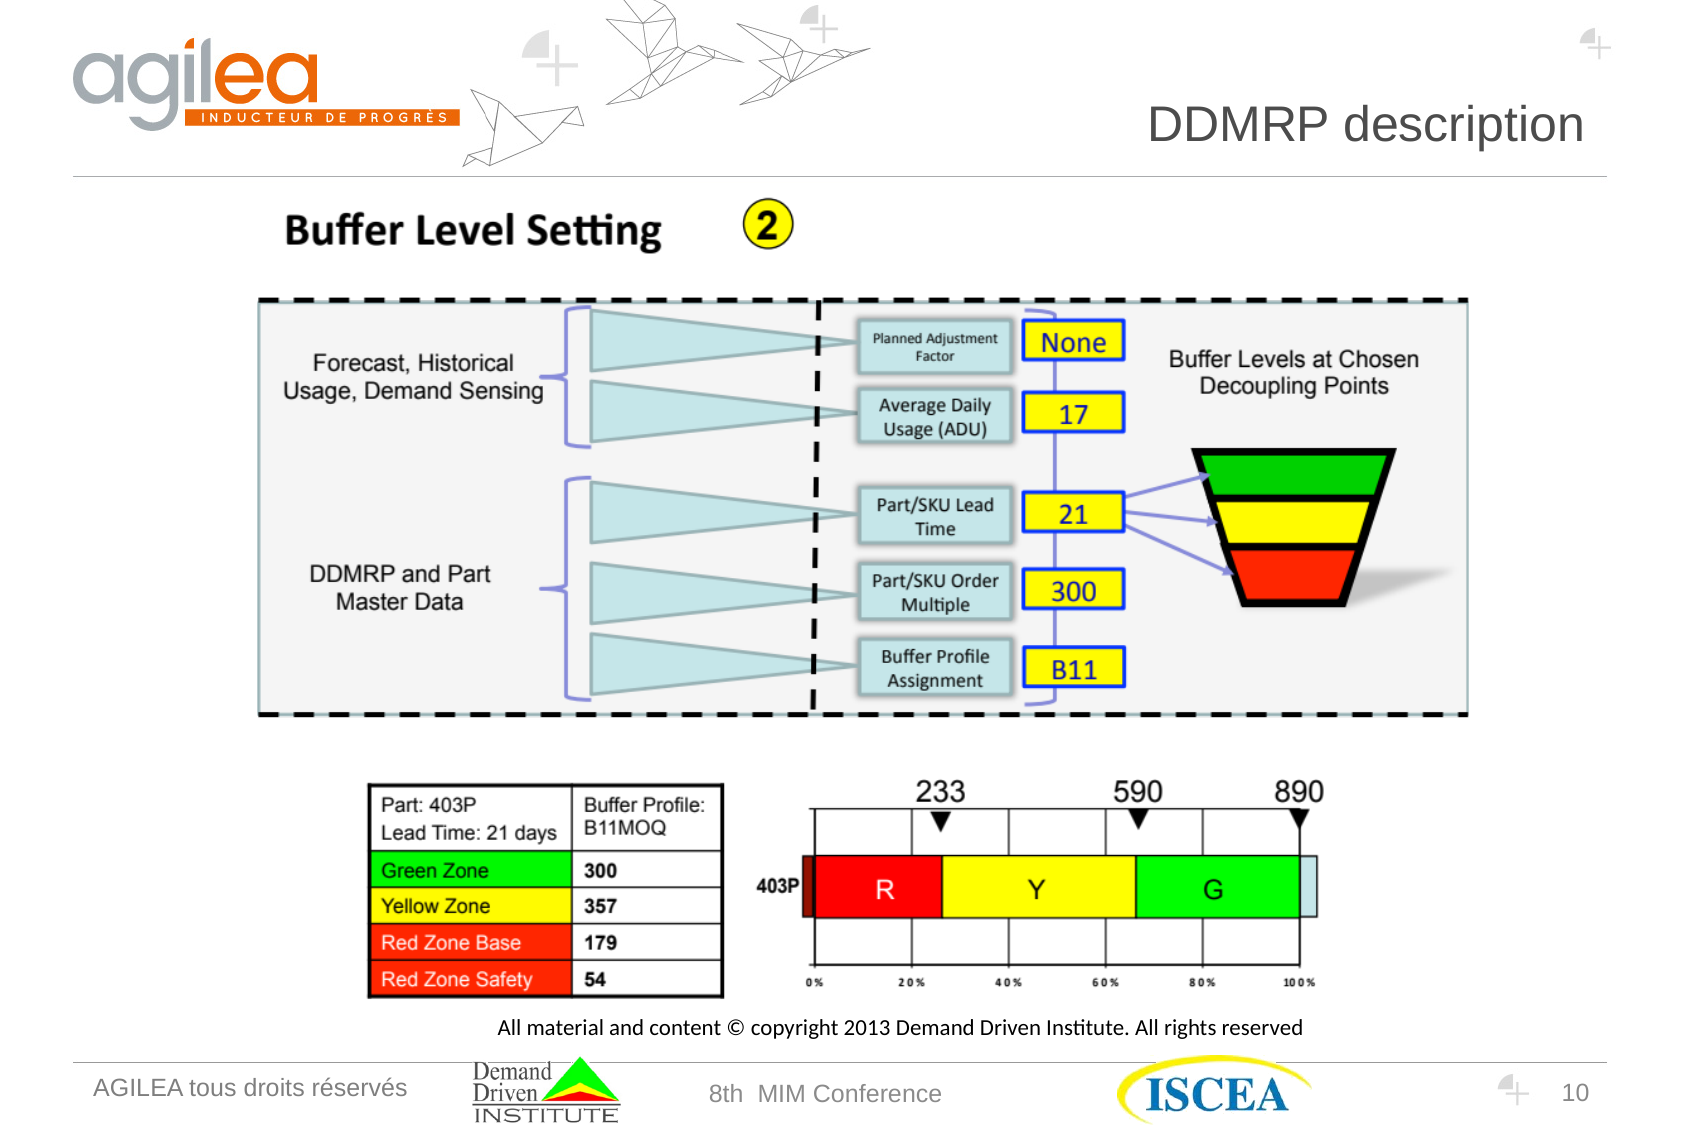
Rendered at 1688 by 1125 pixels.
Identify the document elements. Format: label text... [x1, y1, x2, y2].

footer 8th MIM Conference [625, 1062, 1111, 1123]
picture [14, 0, 1665, 1125]
slide_number 10 [1312, 1061, 1605, 1122]
title DDMRP description [791, 75, 1600, 175]
text_box All material and content © copyright 2013 Demand Driven Institute. All rights reserved [410, 1015, 1393, 1047]
